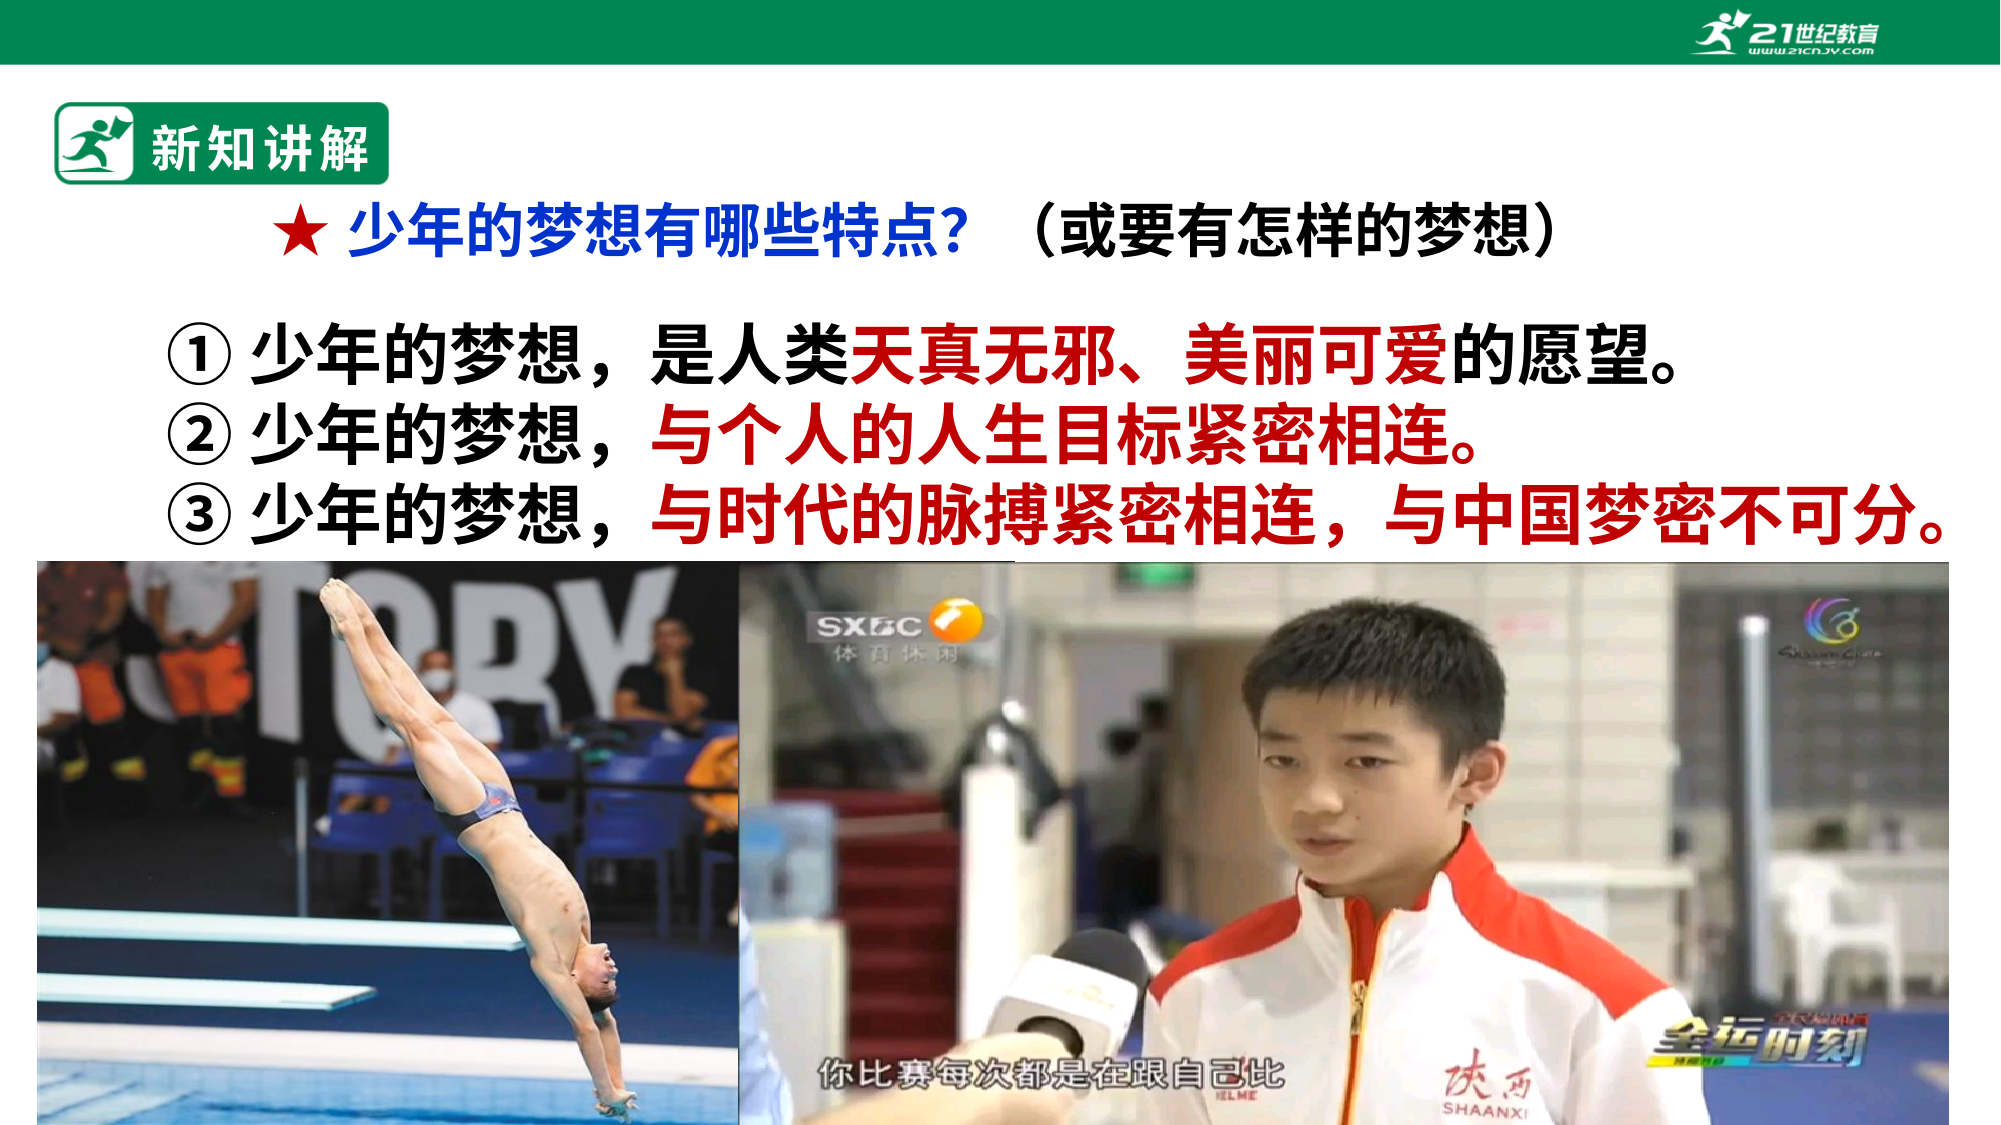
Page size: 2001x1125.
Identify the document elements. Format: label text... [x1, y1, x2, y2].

text_box 新知讲解 [136, 89, 480, 206]
text_box ①少年的梦想，是人类天真无邪、美丽可爱的愿望。 ②少年的梦想，与个人的人生目标紧密相连。 ③少年的梦想，与时代的脉搏紧密相连，与中国梦密不可分。 [151, 305, 1949, 560]
picture [0, 0, 2001, 1125]
list ★ 少年的梦想有哪些特点？（或要有怎样的梦想） [253, 185, 1847, 305]
